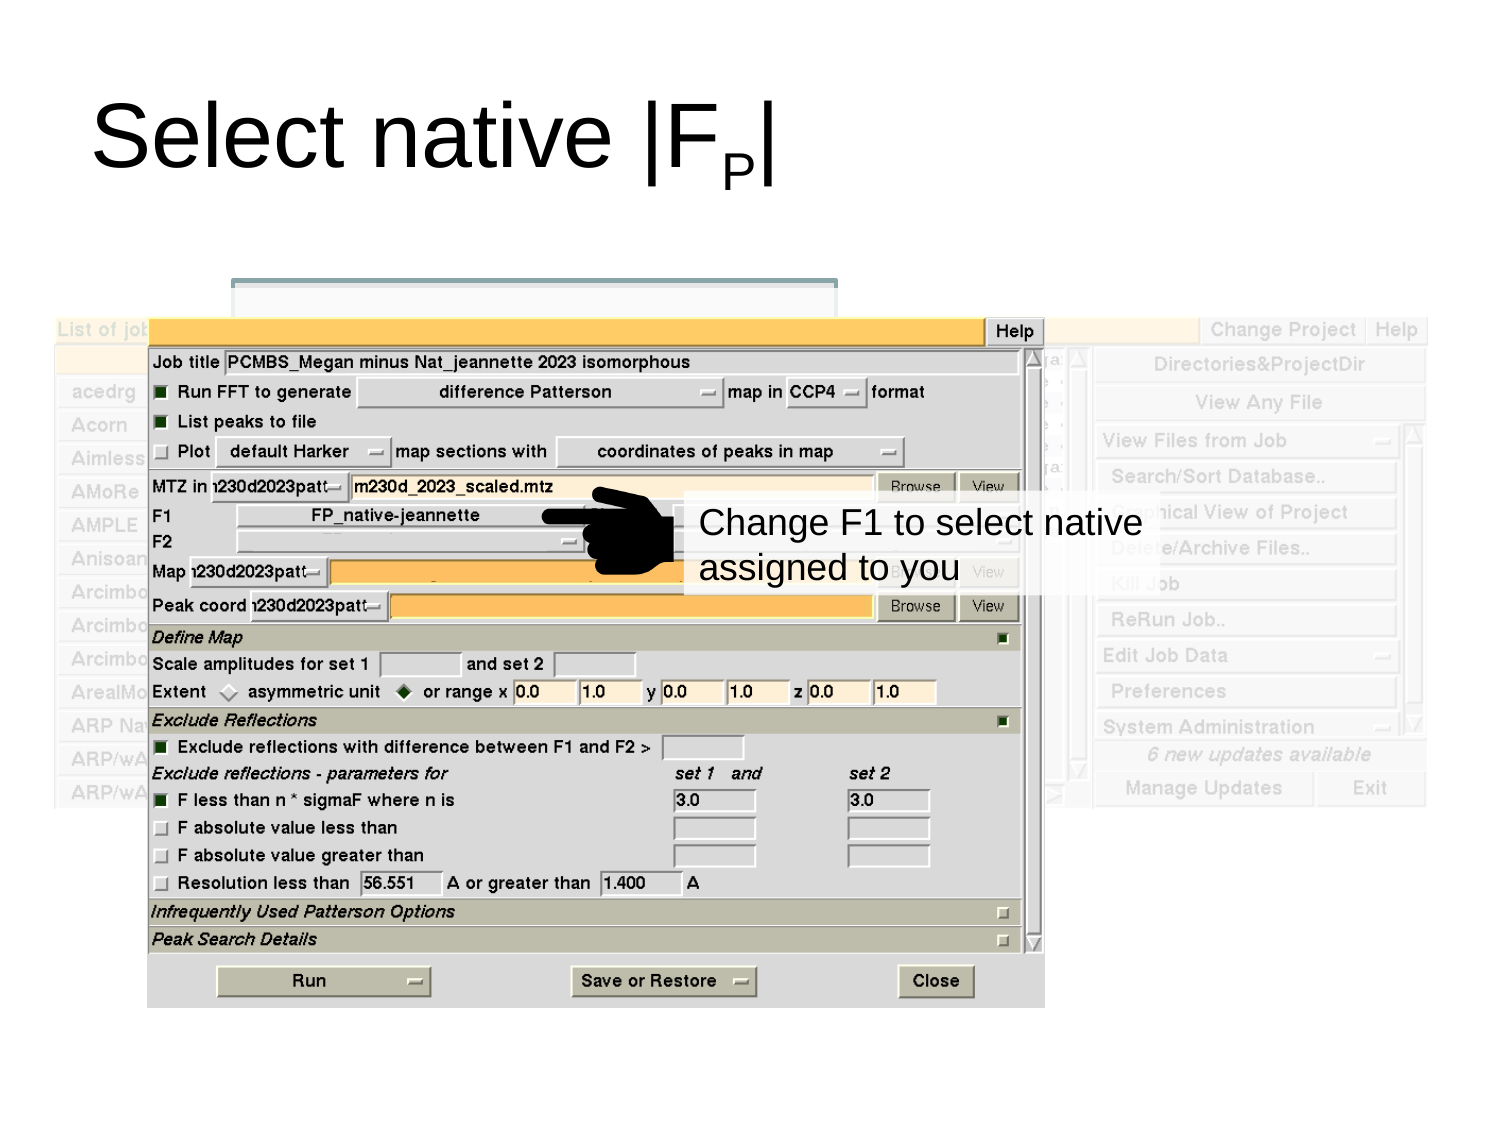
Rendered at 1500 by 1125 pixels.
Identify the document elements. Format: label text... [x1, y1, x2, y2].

text_box [27, 286, 1447, 842]
picture [54, 316, 1429, 1008]
title Select native |FP| [75, 45, 1425, 233]
text_box [231, 278, 838, 286]
